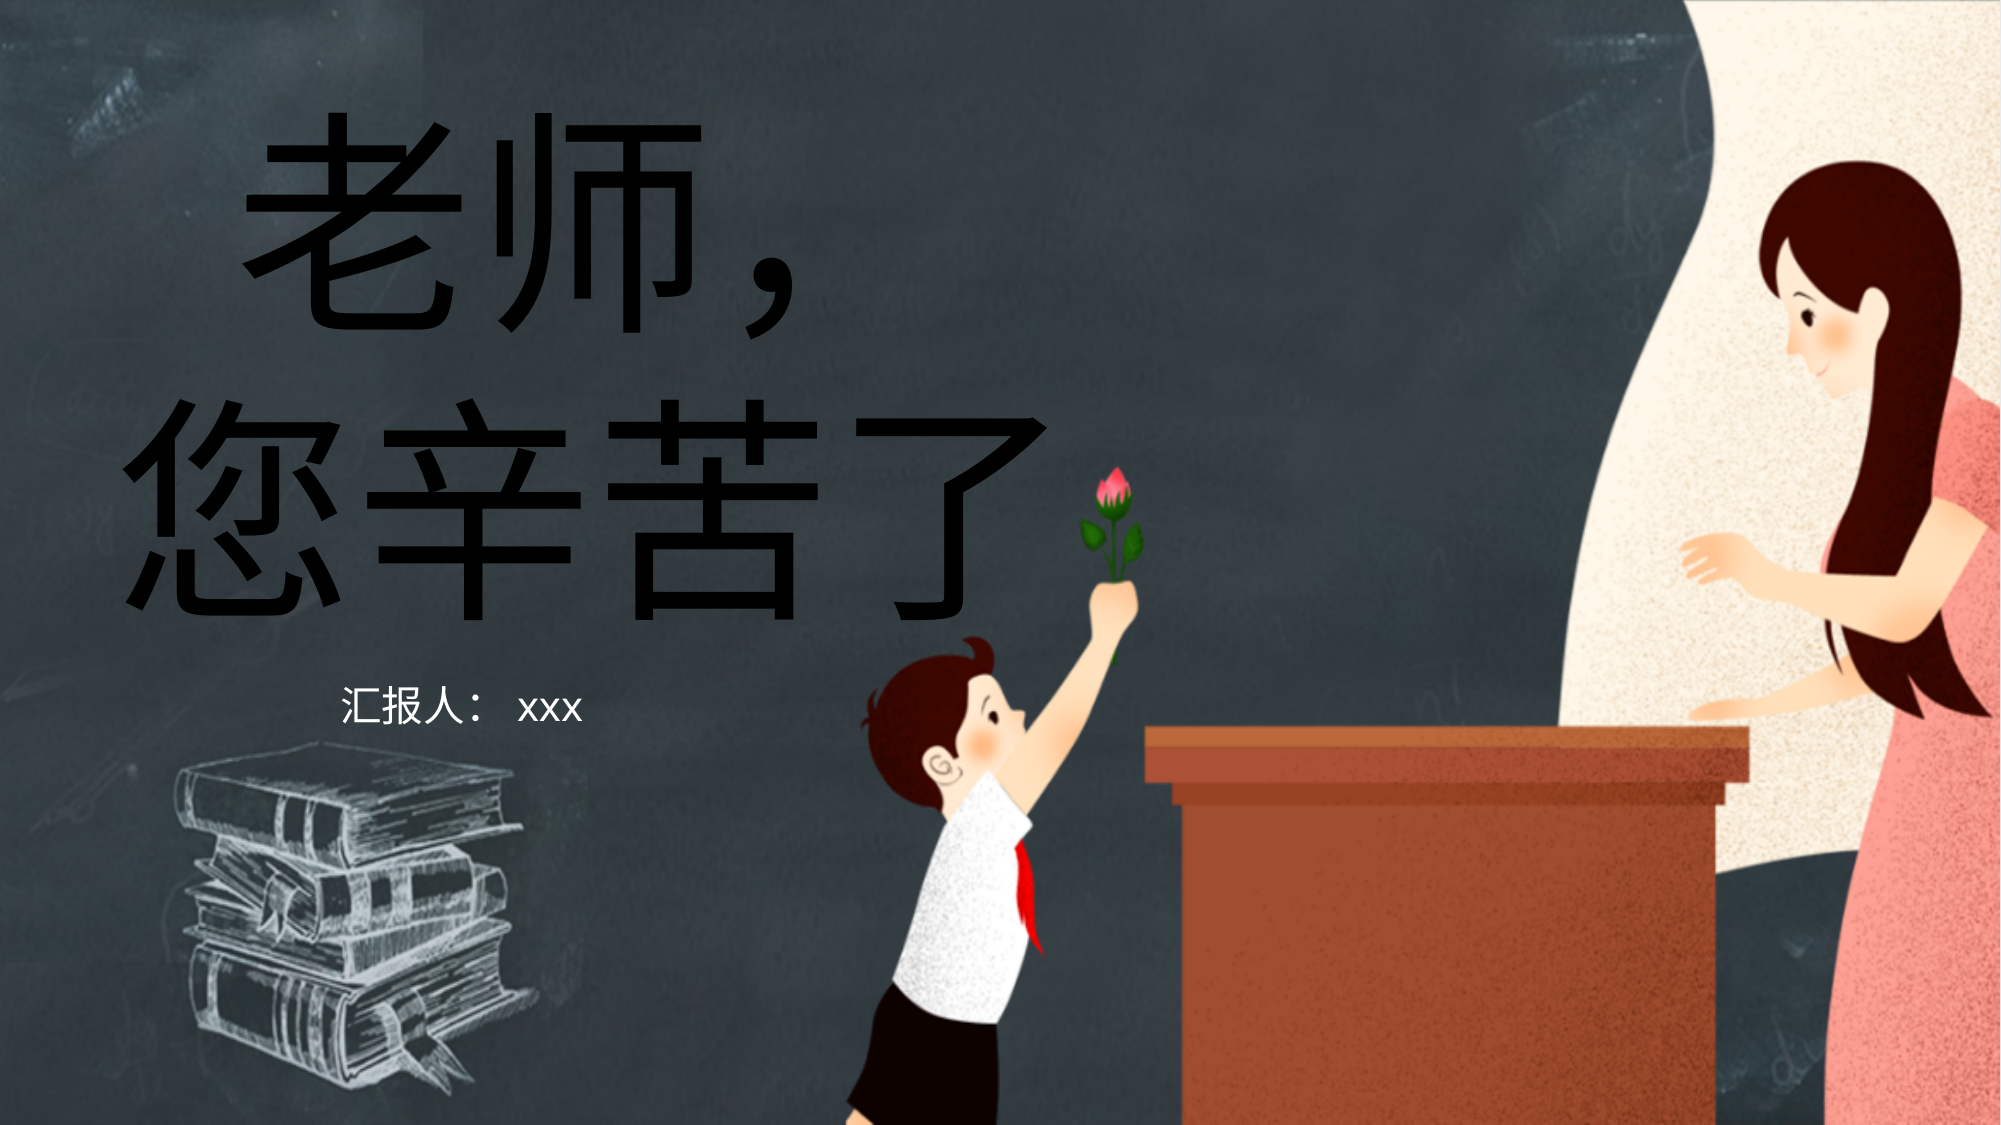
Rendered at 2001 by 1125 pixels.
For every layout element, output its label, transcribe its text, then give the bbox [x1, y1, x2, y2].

text_box 汇报人：xxx [325, 672, 598, 738]
picture [0, 0, 2001, 1125]
text_box 老师， 您辛苦了 [78, 67, 812, 657]
